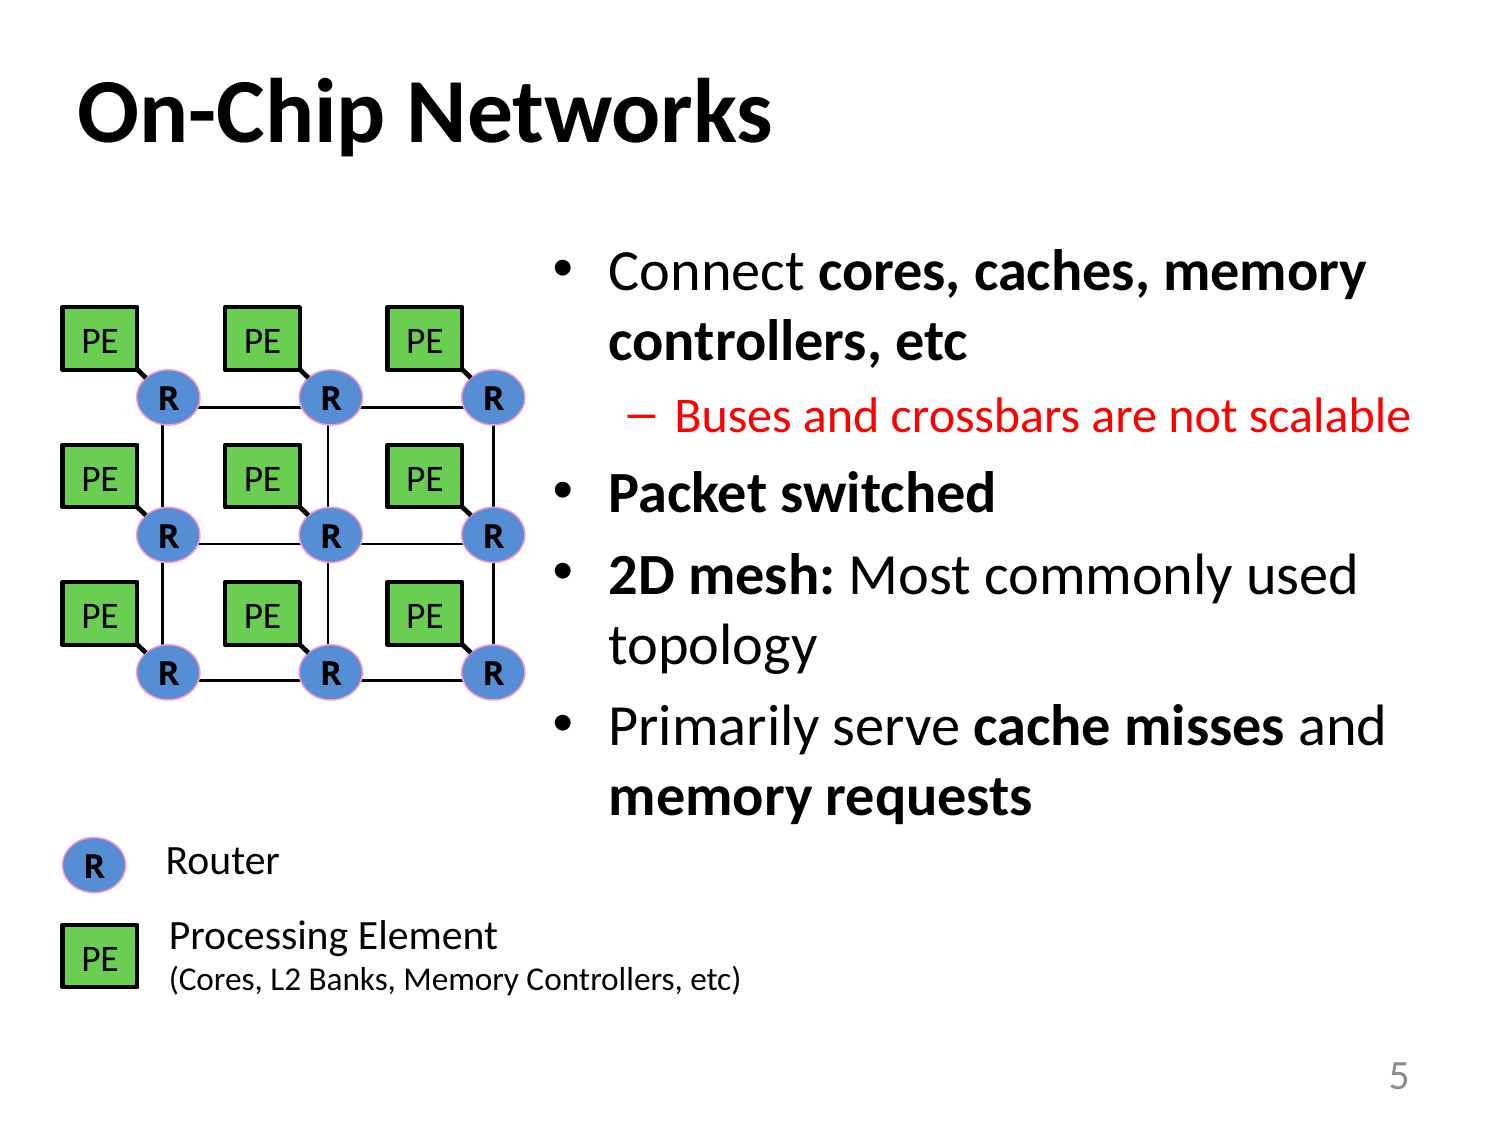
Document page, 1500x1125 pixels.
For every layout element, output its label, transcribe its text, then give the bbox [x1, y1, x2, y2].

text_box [224, 444, 363, 563]
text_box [62, 824, 762, 1007]
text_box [62, 582, 201, 701]
list Connect cores, caches, memory controllers, etc Buses and crossbars are not scalable Packet switched 2D mesh: Most commonly used topology Primarily serve cache misses and memory requests [537, 224, 1475, 888]
table_cell [329, 545, 492, 679]
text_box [224, 306, 363, 426]
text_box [387, 306, 526, 426]
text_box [387, 582, 526, 701]
slide_number 5 [1074, 1042, 1425, 1103]
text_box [224, 582, 363, 701]
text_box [387, 444, 526, 563]
table_cell [164, 545, 327, 679]
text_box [62, 444, 201, 563]
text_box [62, 306, 201, 426]
title On-Chip Networks [62, 12, 1413, 200]
table_header [164, 409, 327, 543]
table_header [329, 409, 492, 543]
